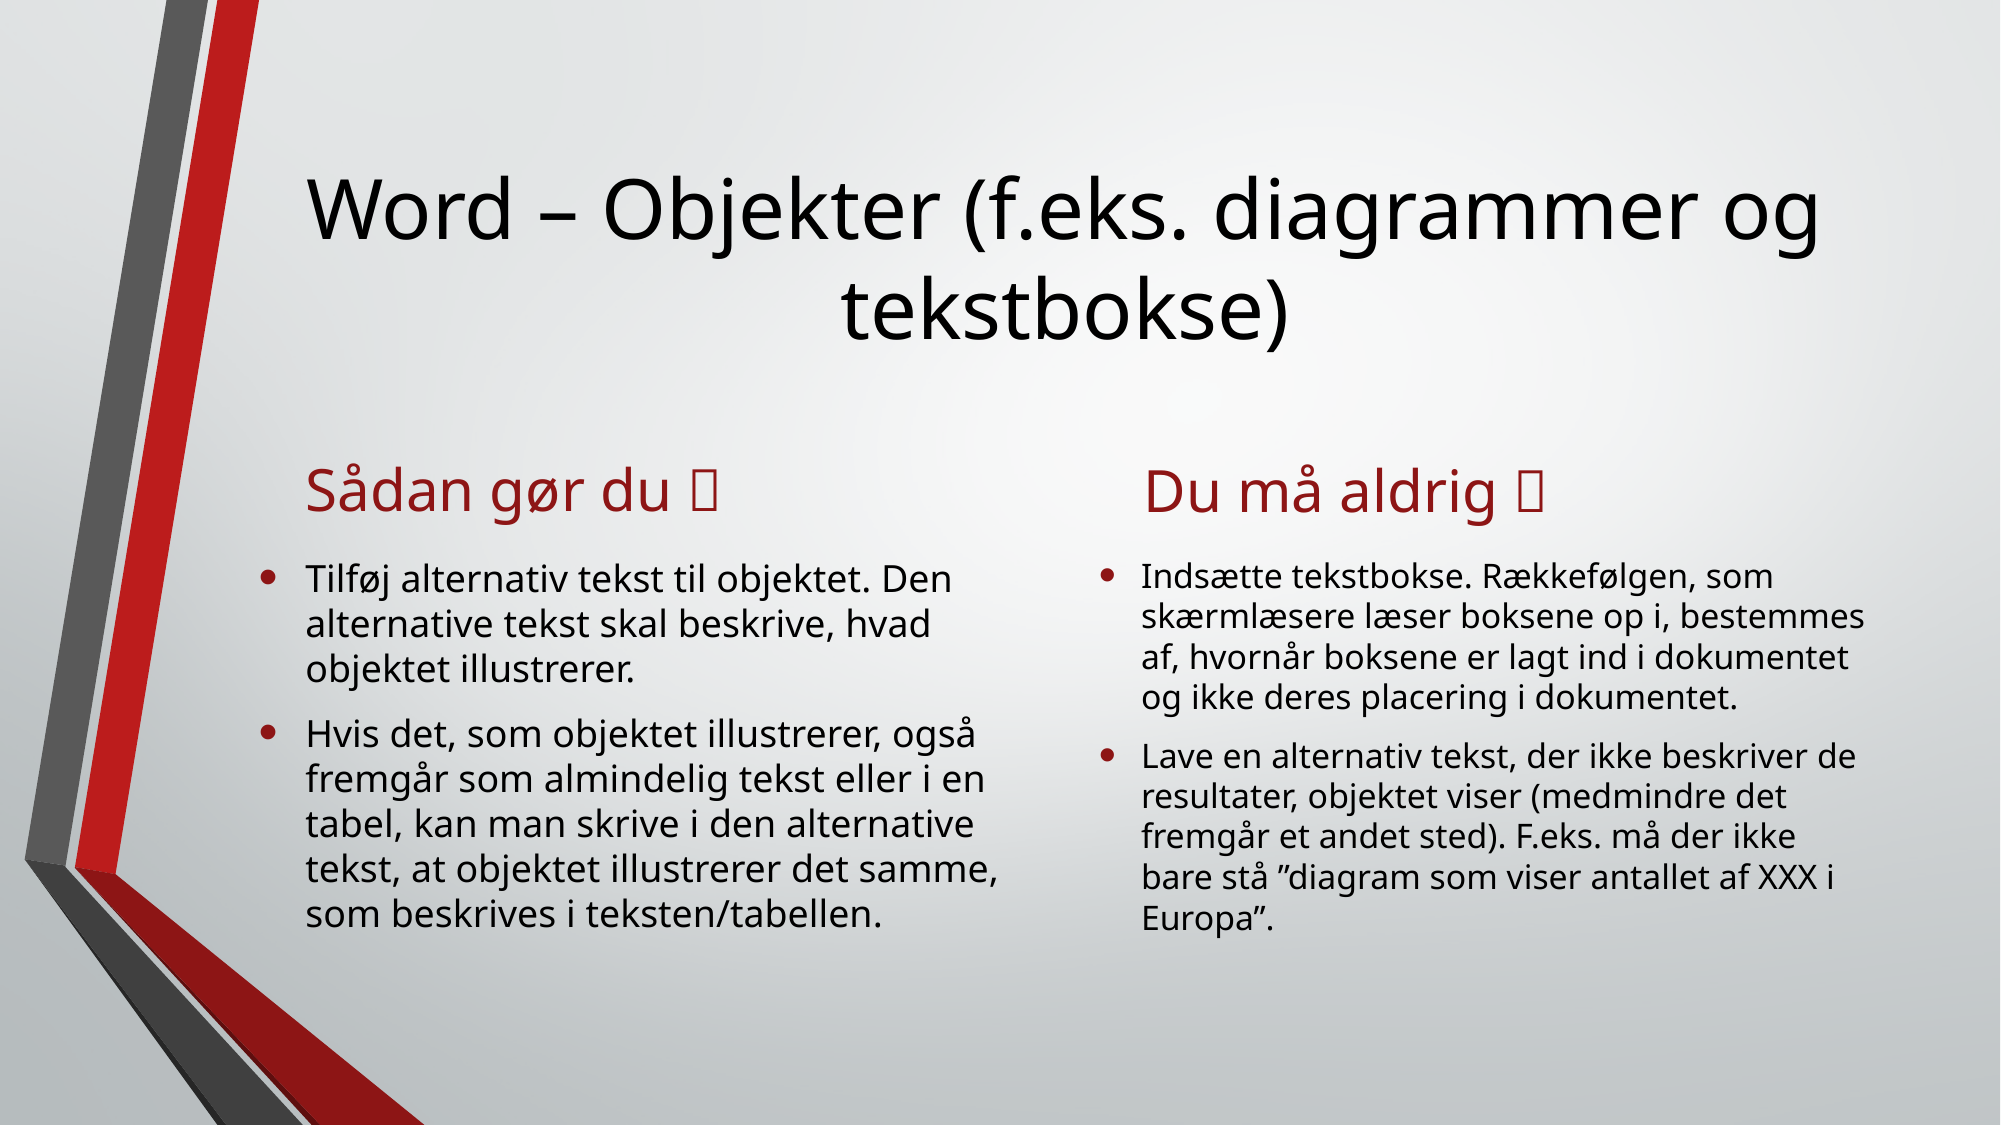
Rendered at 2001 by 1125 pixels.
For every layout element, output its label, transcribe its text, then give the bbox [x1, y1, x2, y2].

list Tilføj alternativ tekst til objektet. Den alternative tekst skal beskrive, hvad objektet illustrerer. Hvis det, som objektet illustrerer, også fremgår som almindelig tekst eller i en tabel, kan man skrive i den alternative tekst, at objektet illustrerer det samme, som beskrives i teksten/tabellen. [243, 547, 1047, 950]
list Du må aldrig  [1128, 437, 1887, 532]
list Sådan gør du  [290, 436, 1047, 531]
list Indsætte tekstbokse. Rækkefølgen, som skærmlæsere læser boksene op i, bestemmes af, hvornår boksene er lagt ind i dokumentet og ikke deres placering i dokumentet. Lave en alternativ tekst, der ikke beskriver de resultater, objektet viser (medmindre det fremgår et andet sted). F.eks. må der ikke bare stå ”diagram som viser antallet af XXX i Europa”. [1083, 547, 1887, 950]
title Word – Objekter (f.eks. diagrammer og tekstbokse) [243, 112, 1887, 400]
